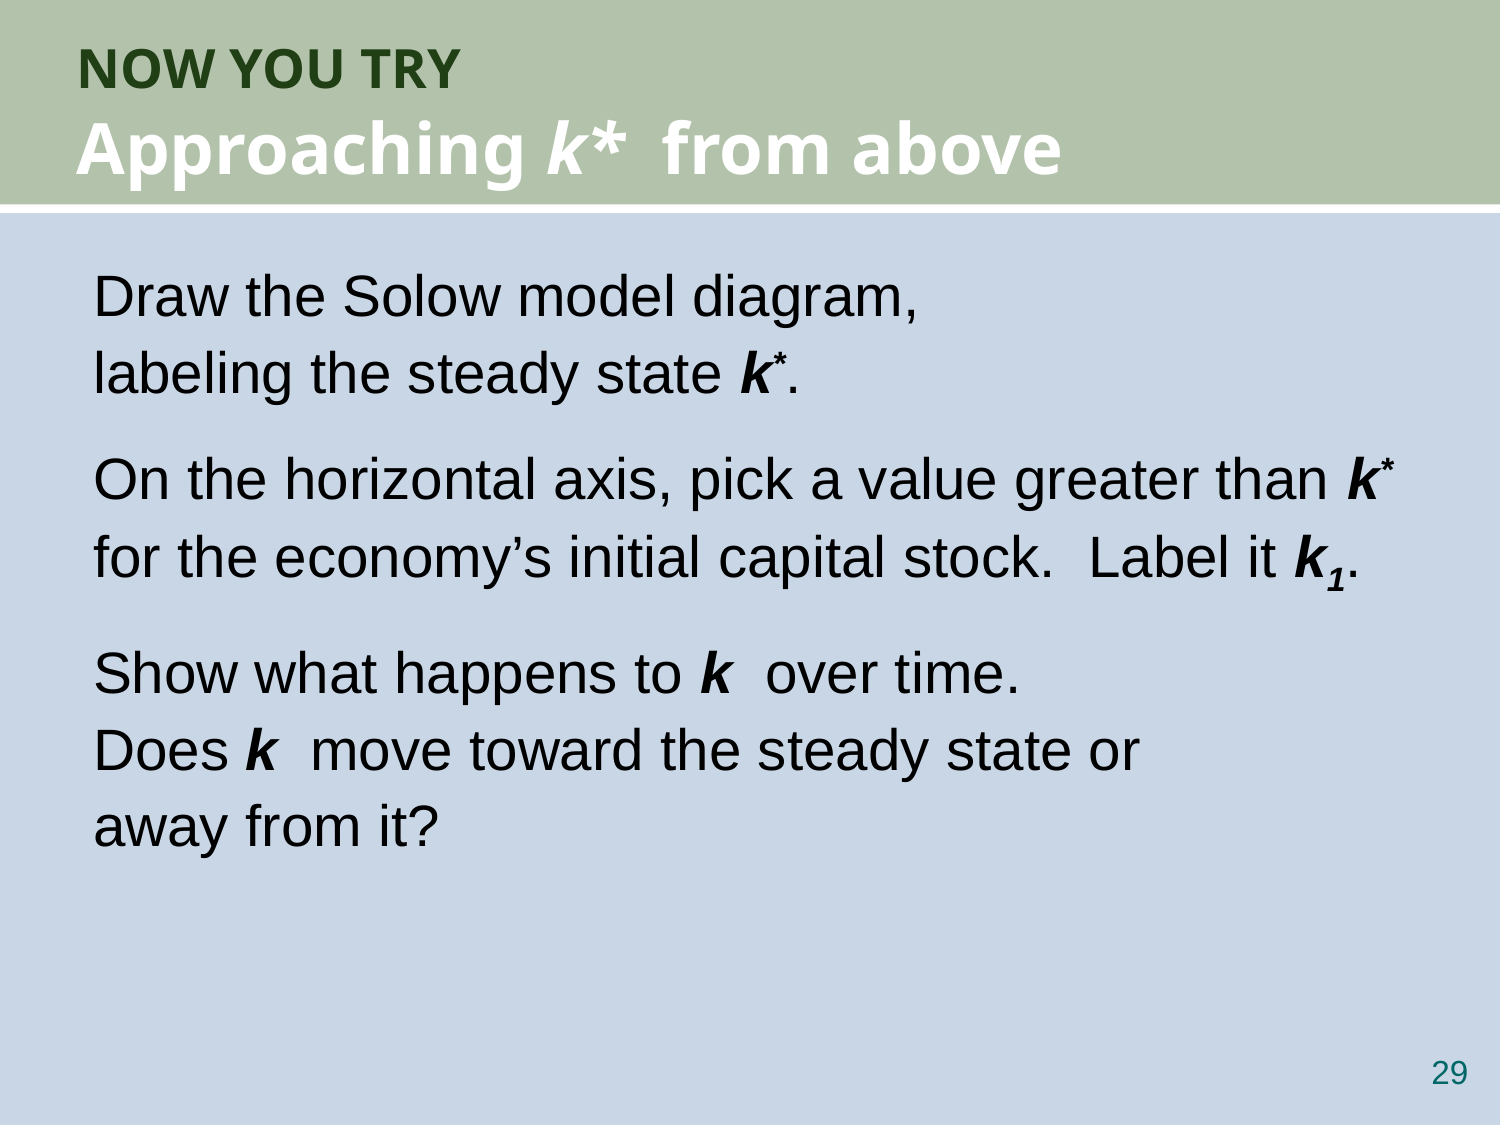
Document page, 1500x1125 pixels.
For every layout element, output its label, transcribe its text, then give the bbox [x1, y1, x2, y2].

list Draw the Solow model diagram, labeling the steady state k*. On the horizontal axis, pick a value greater than k* for the economy’s initial capital stock. Label it k1. Show what happens to k over time. Does k move toward the steady state or away from it? [78, 243, 1425, 1005]
text_box [0, 0, 1500, 202]
title NOW YOU TRY Approaching k* from above [76, 32, 1430, 188]
text_box [0, 202, 1500, 215]
text_box 28 [1386, 1051, 1469, 1100]
